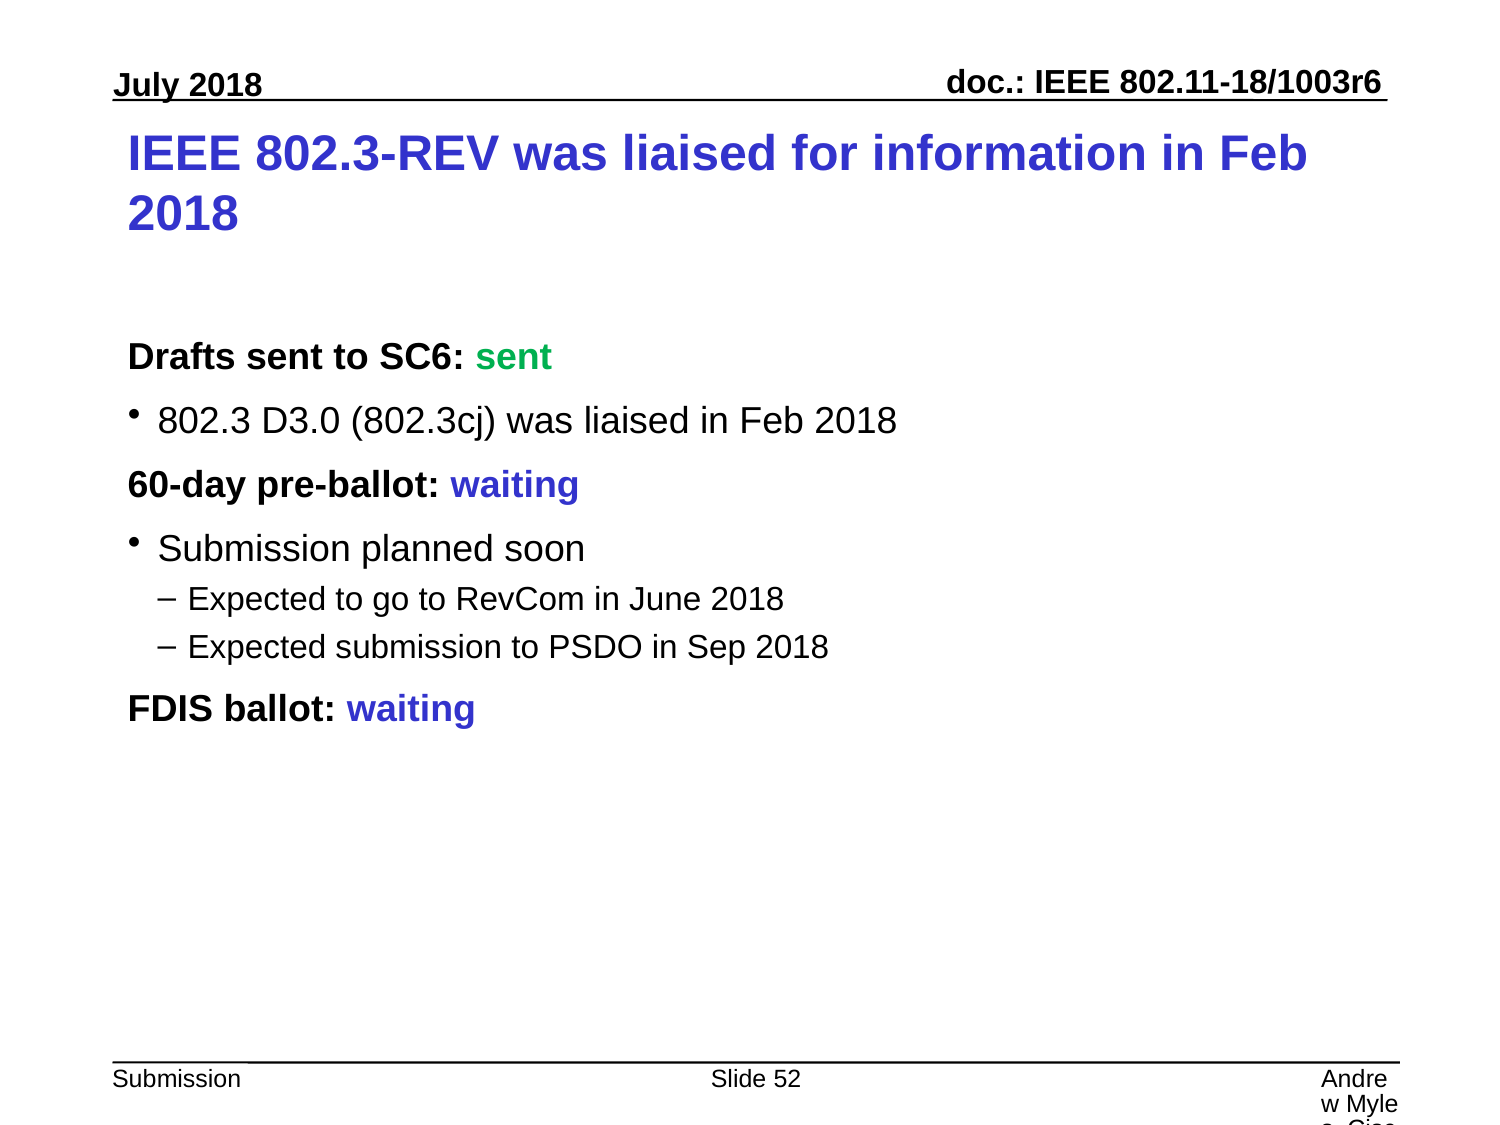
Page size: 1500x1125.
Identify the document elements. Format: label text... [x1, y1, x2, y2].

list Drafts sent to SC6: sent 802.3 D3.0 (802.3cj) was liaised in Feb 2018 60-day pre-ballot: waiting Submission planned soon Expected to go to RevCom in June 2018 Expected submission to PSDO in Sep 2018 FDIS ballot: waiting [112, 324, 1388, 1000]
footer Andrew Myles, Cisco [1320, 1061, 1402, 1093]
title IEEE 802.3-REV was liaised for information in Feb 2018 [112, 112, 1388, 288]
slide_number Slide 52 [709, 1061, 803, 1093]
